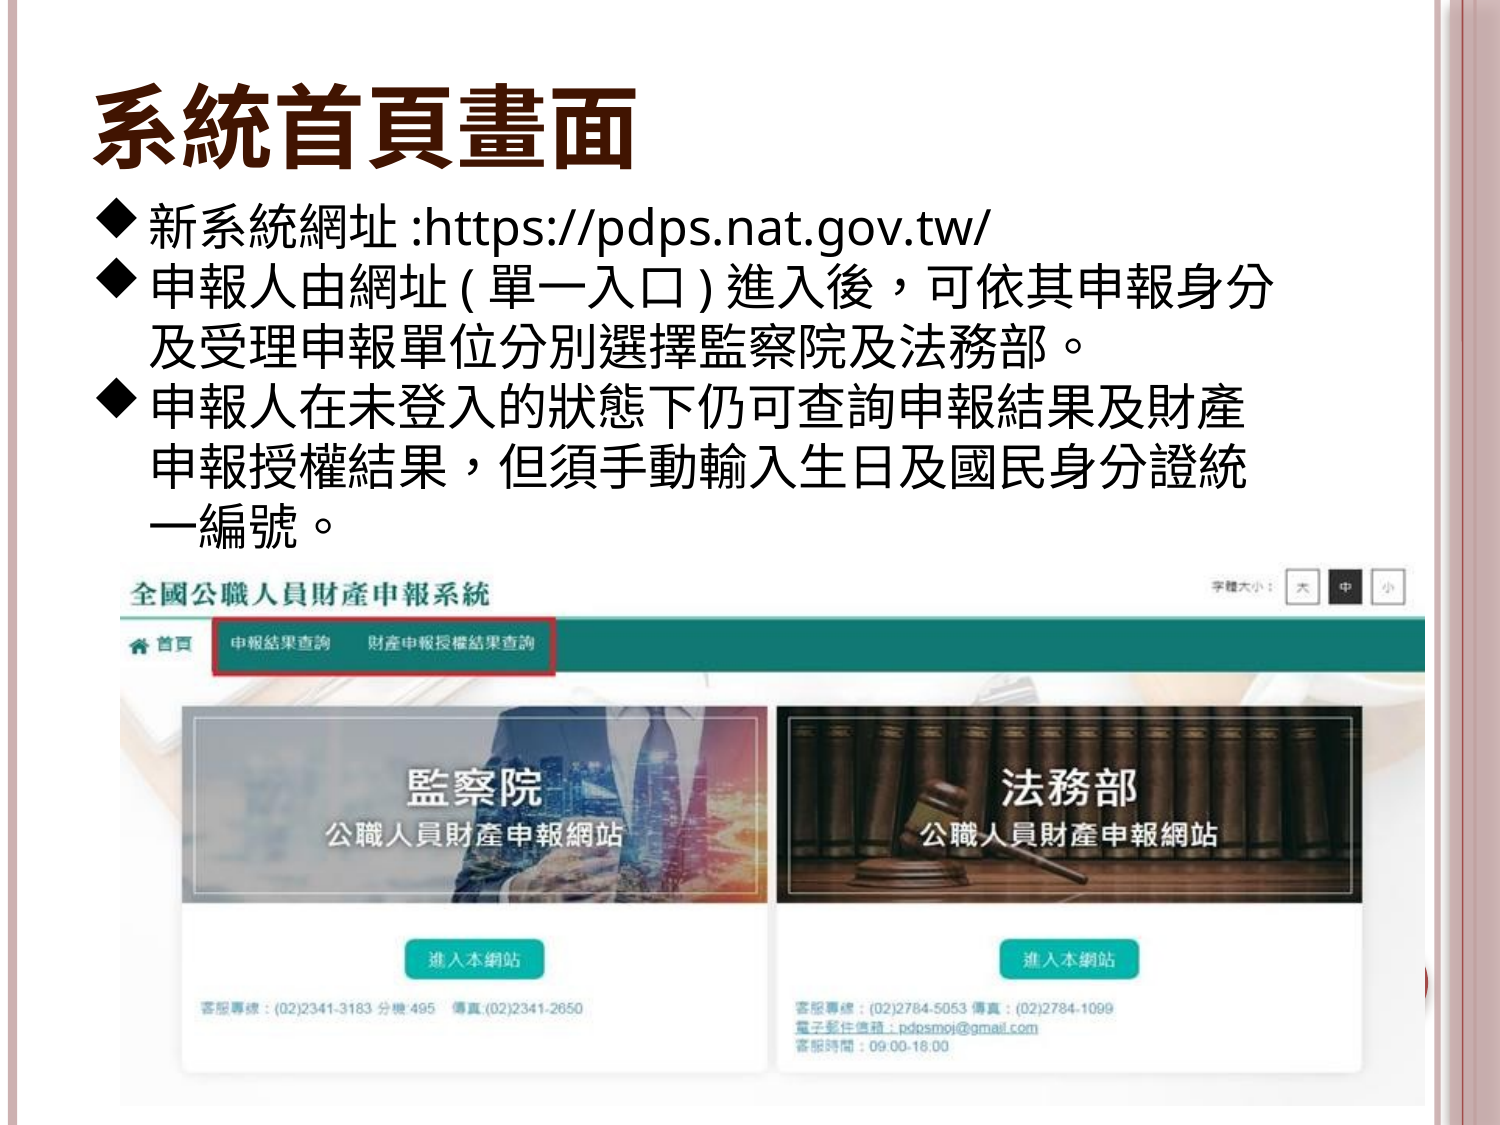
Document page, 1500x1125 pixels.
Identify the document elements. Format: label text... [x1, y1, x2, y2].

picture [119, 562, 1426, 1106]
list 新系統網址:https://pdps.nat.gov.tw/ 申報人由網址(單一入口)進入後，可依其申報身分及受理申報單位分別選擇監察院及法務部。 申報人在未登入的狀態下仍可查詢申報結果及財產申報授權結果，但須手動輸入生日及國民身分證統一編號。 [75, 187, 1300, 987]
title 系統首頁畫面 [75, 0, 1300, 187]
